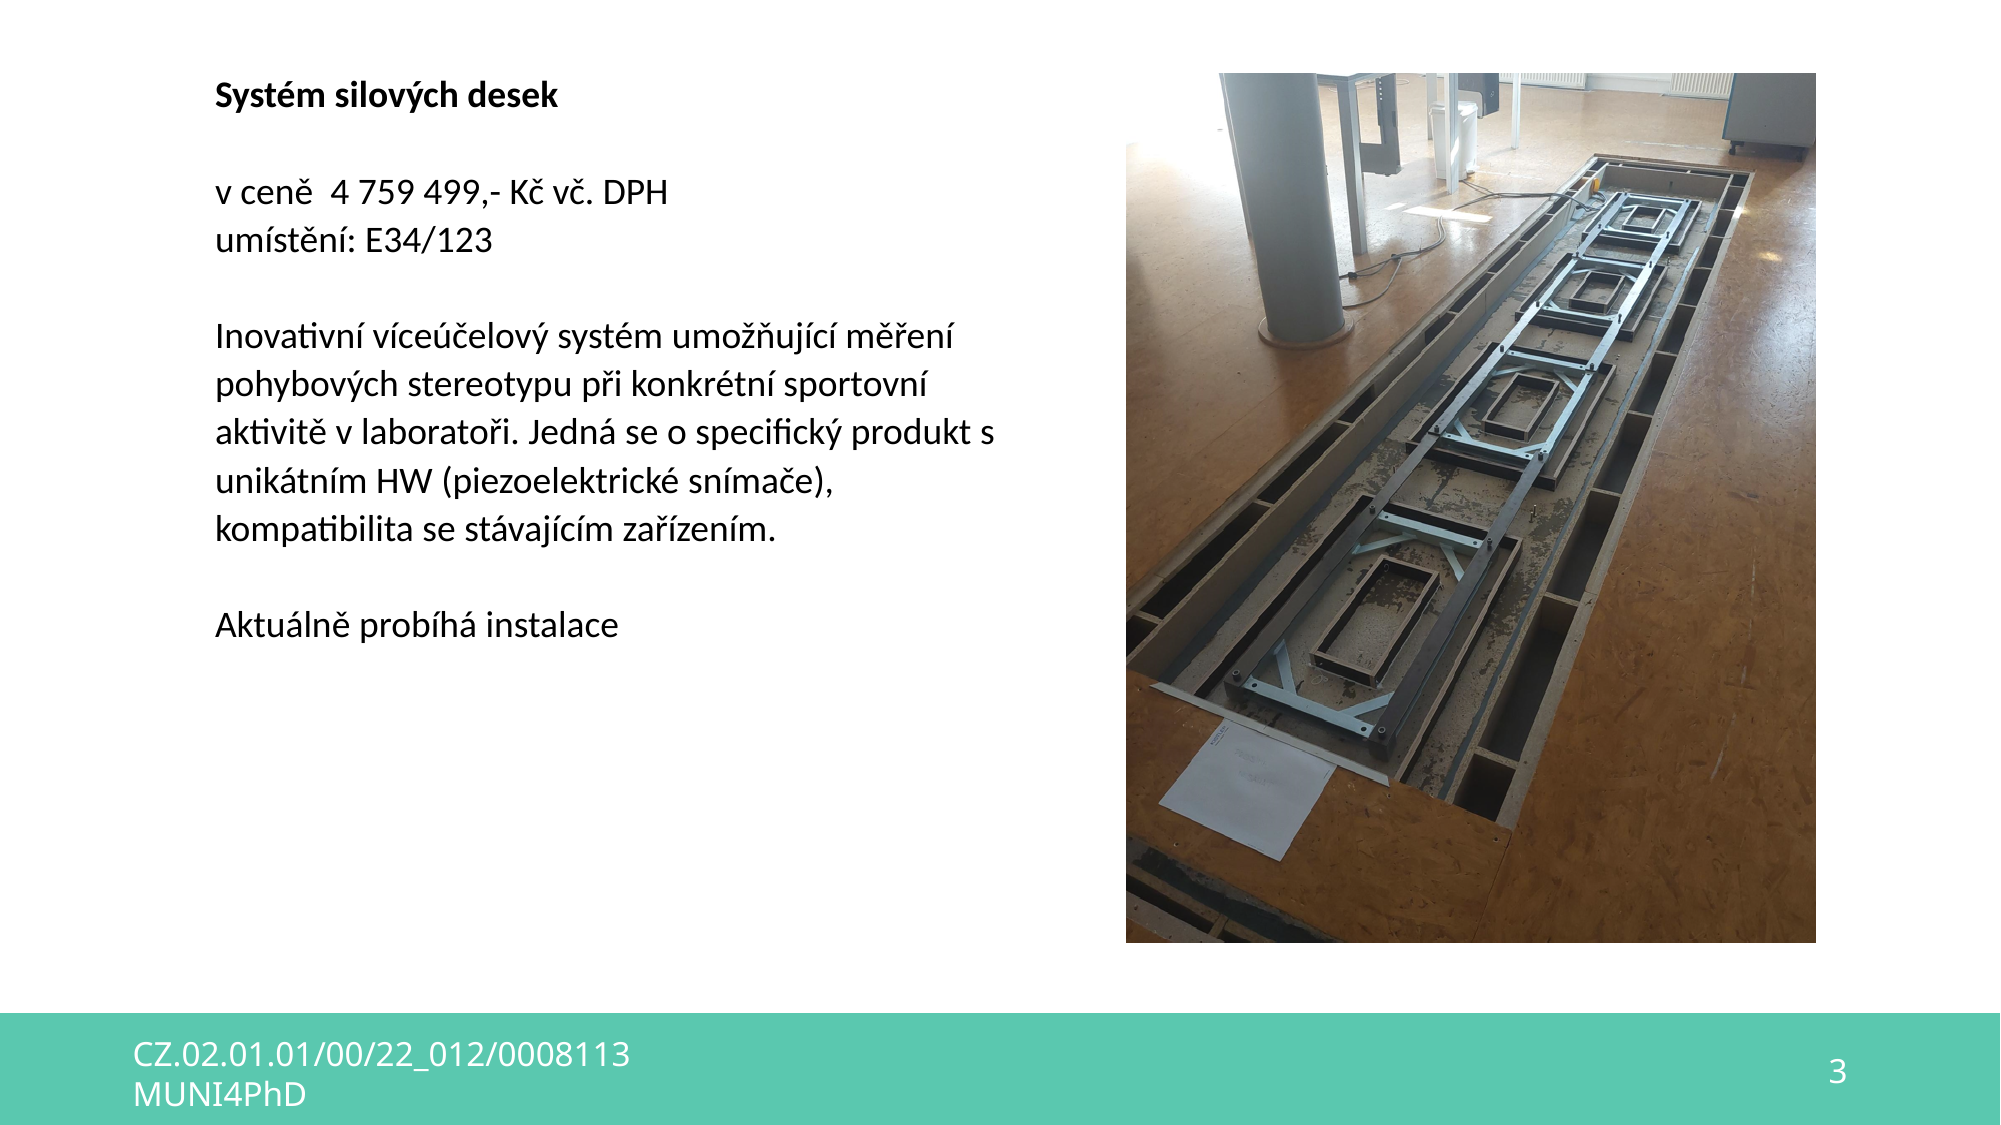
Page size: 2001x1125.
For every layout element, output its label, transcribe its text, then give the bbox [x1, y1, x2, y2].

picture [1126, 73, 1816, 943]
title Systém silových desek v ceně 4 759 499,- Kč vč. DPH umístění: E34/123 Inovativní víceúčelový systém umožňující měření pohybových stereotypu při konkrétní sportovní aktivitě v laboratoři. Jedná se o specifický produkt s unikátním HW (piezoelektrické snímače), kompatibilita se stávajícím zařízením. Aktuálně probíhá instalace [137, 59, 1030, 743]
footer CZ.02.01.01/00/22_012/0008113 MUNI4PhD [117, 1042, 793, 1103]
slide_number 3 [1412, 1042, 1863, 1103]
